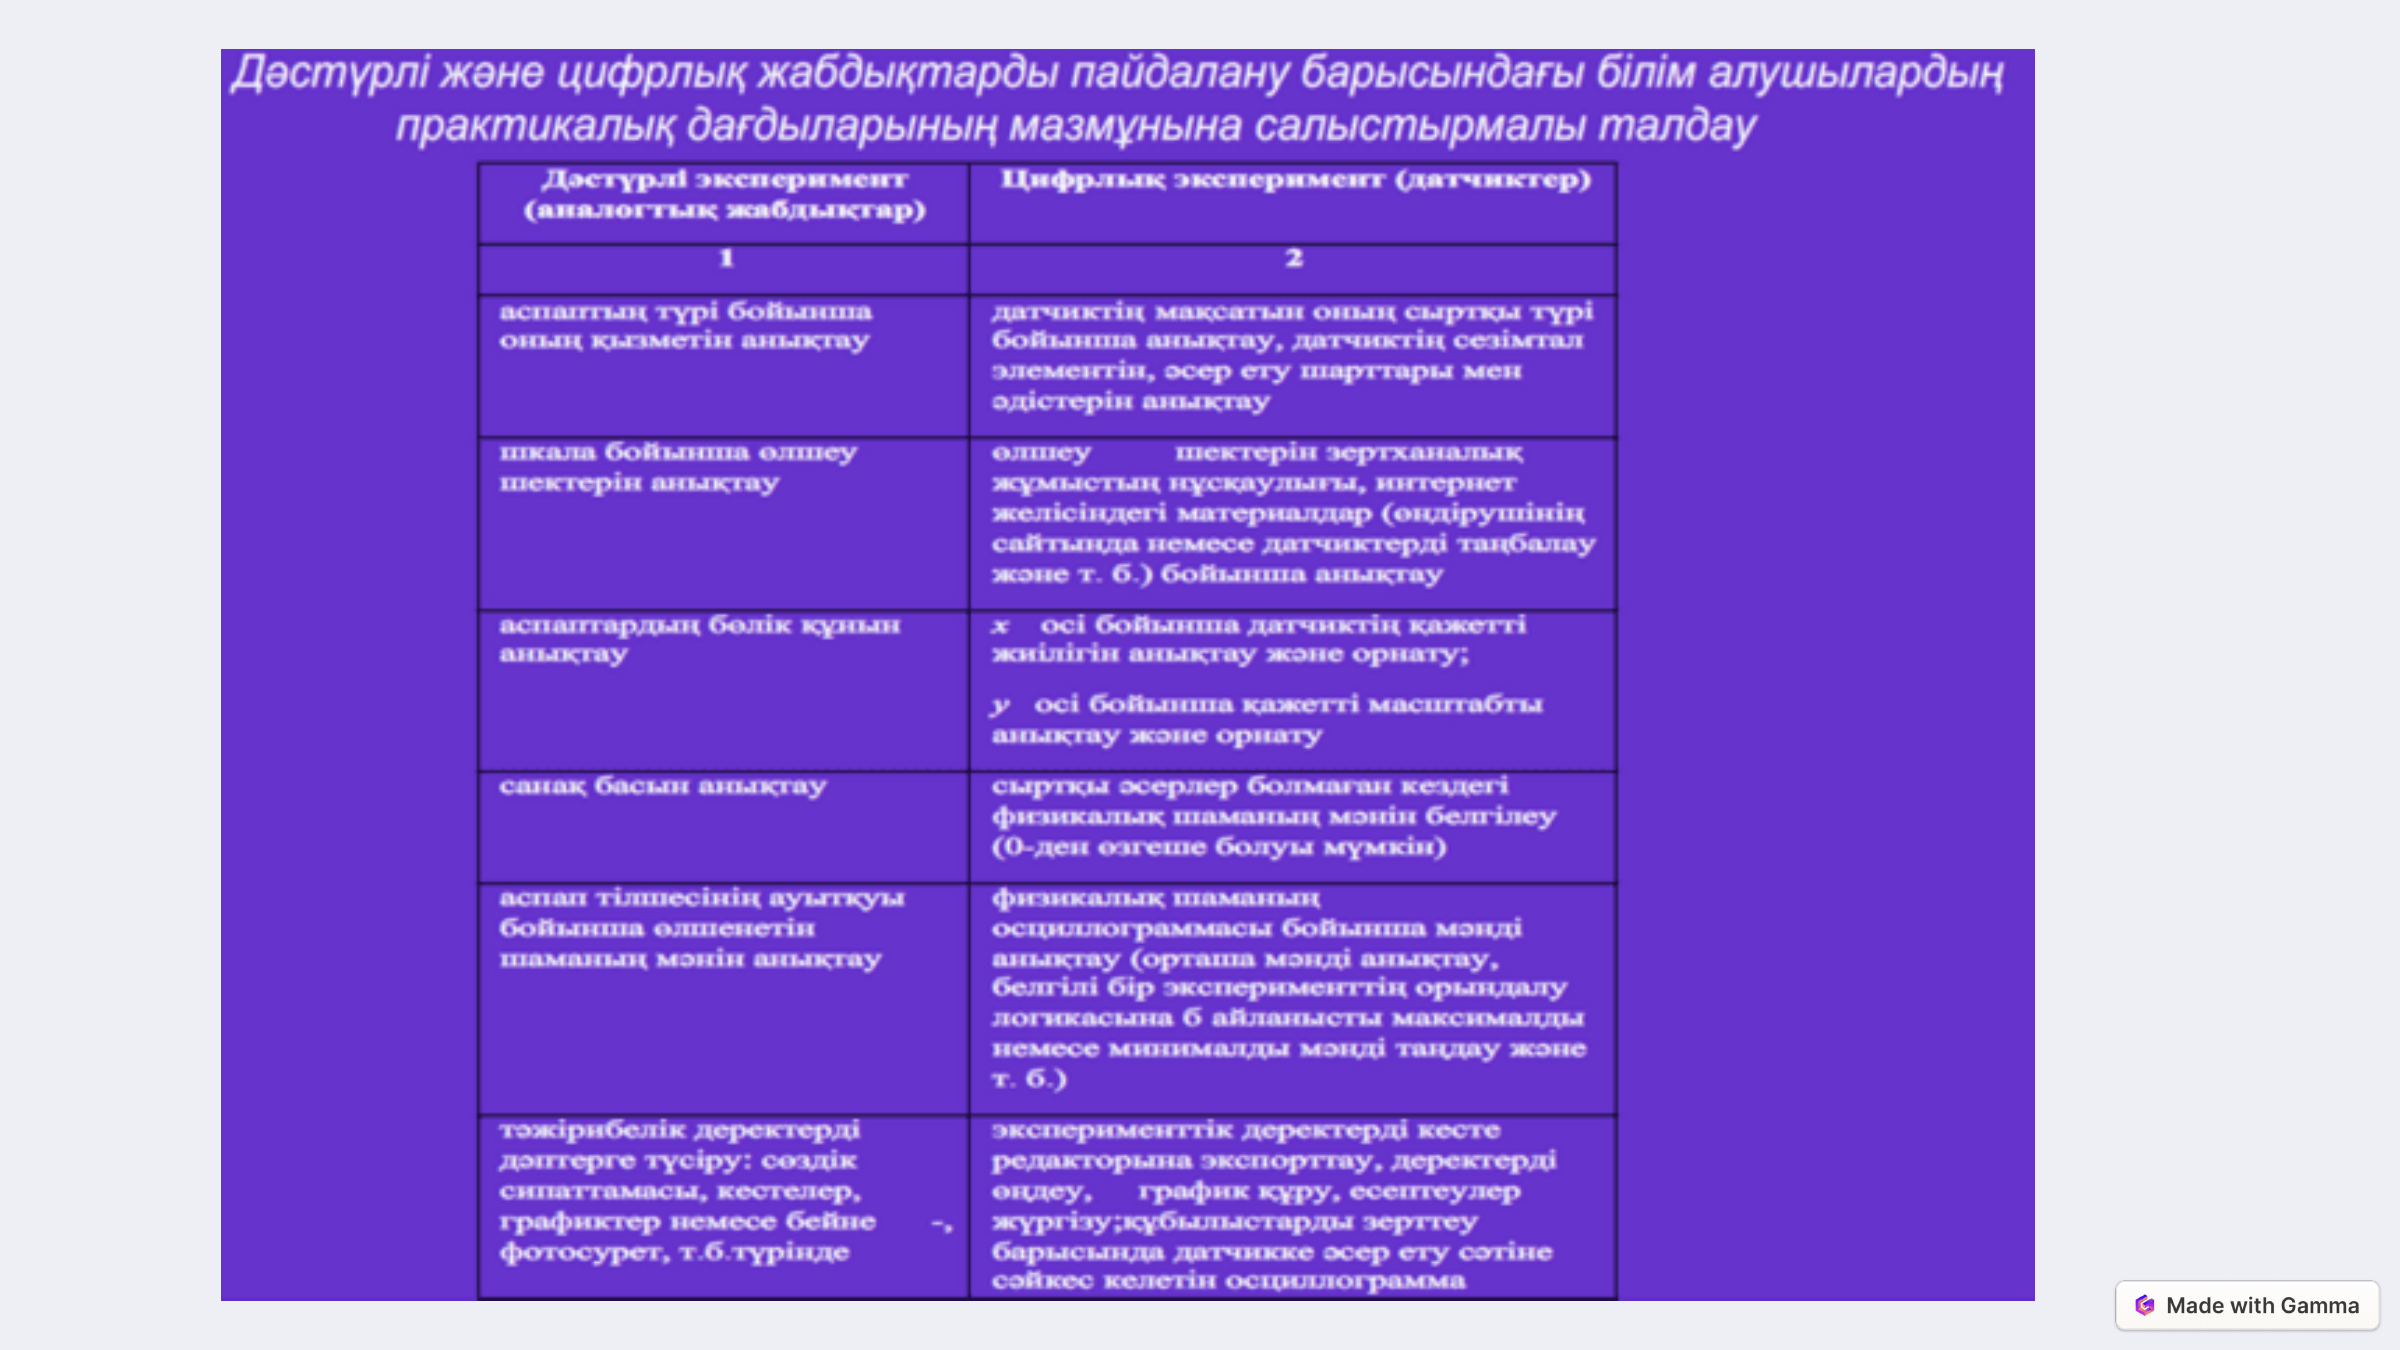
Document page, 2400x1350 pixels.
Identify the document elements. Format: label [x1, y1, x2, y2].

picture [221, 49, 2035, 1301]
picture [2106, 1271, 2389, 1339]
